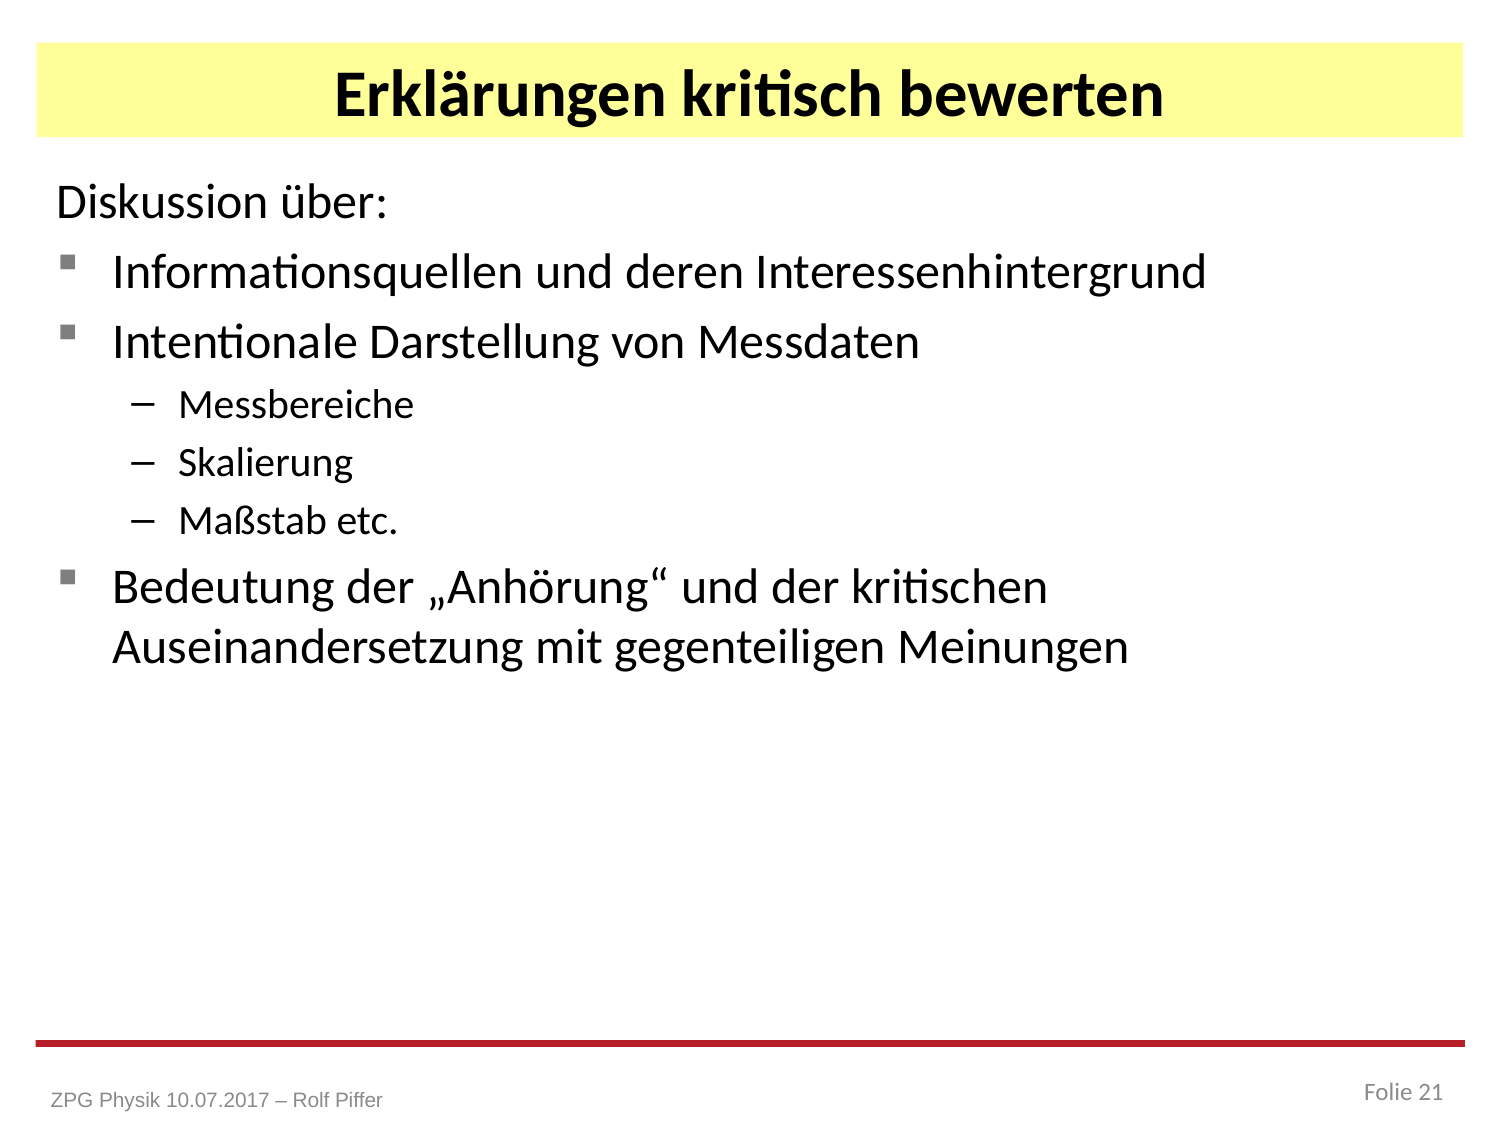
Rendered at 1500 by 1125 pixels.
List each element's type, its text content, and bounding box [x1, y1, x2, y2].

list Diskussion über: Informationsquellen und deren Interessenhintergrund Intentionale Darstellung von Messdaten Messbereiche Skalierung Maßstab etc. Bedeutung der „Anhörung“ und der kritischen Auseinandersetzung mit gegenteiligen Meinungen [41, 160, 1459, 787]
slide_number Folie 21 [1108, 1060, 1459, 1121]
footer ZPG Physik 10.07.2017 – Rolf Piffer [35, 1069, 768, 1125]
title Erklärungen kritisch bewerten [41, 42, 1459, 149]
